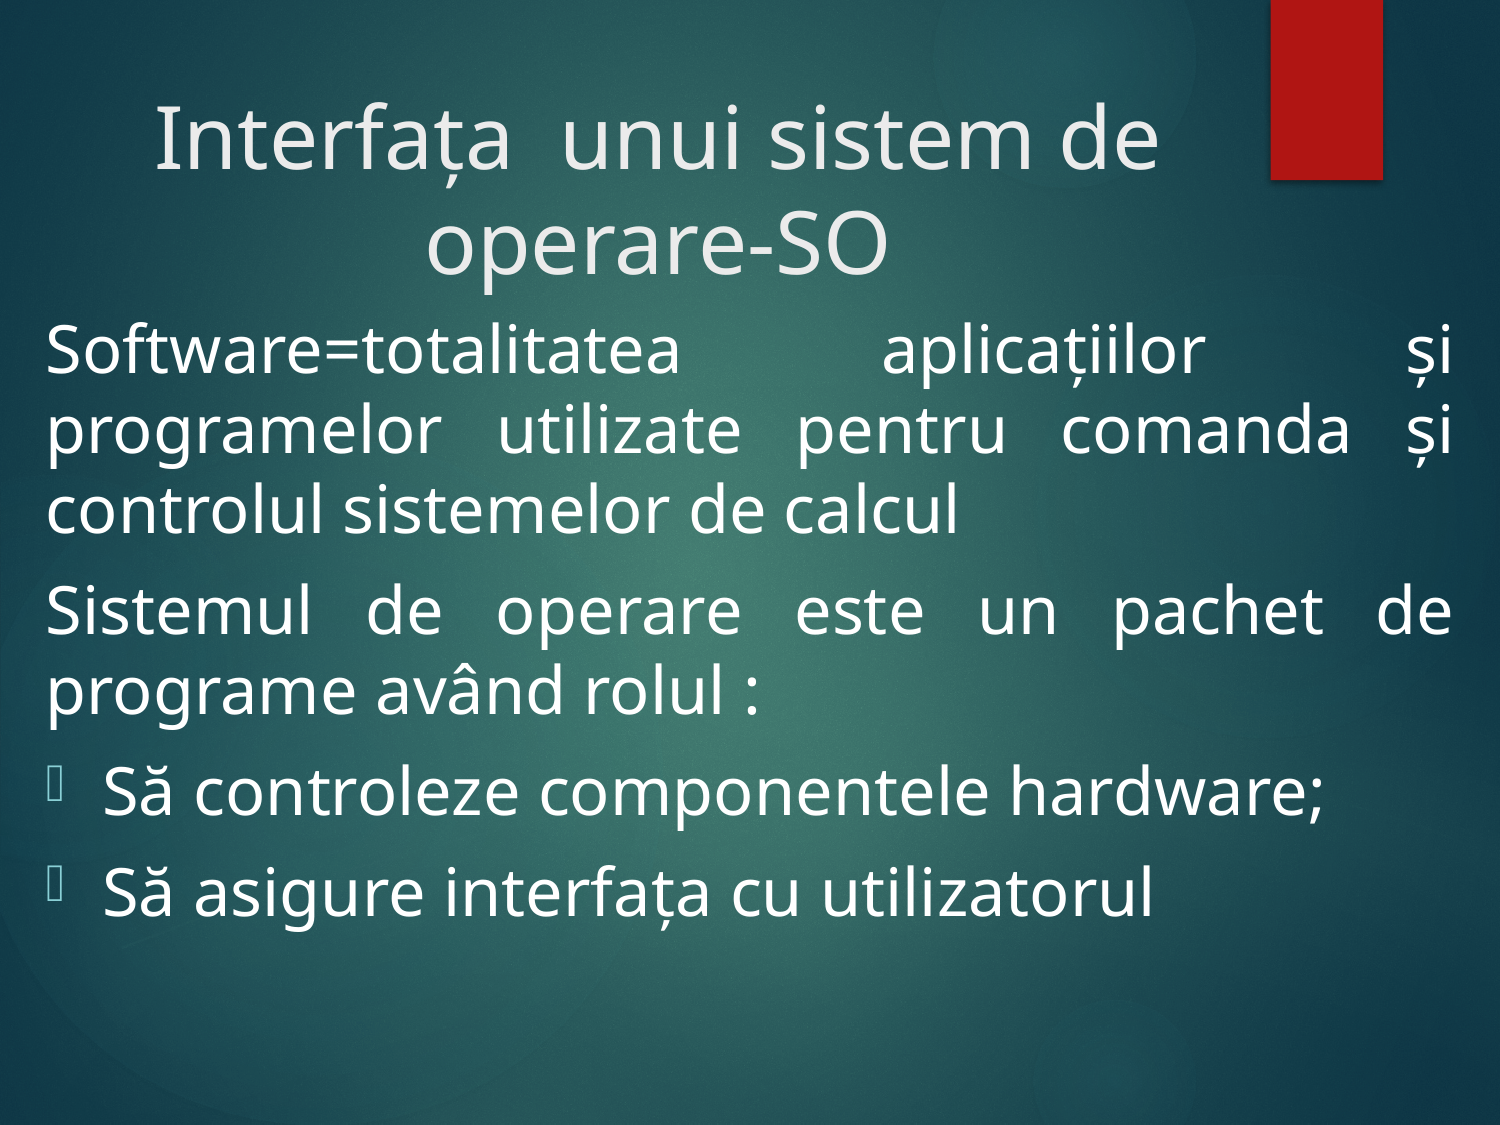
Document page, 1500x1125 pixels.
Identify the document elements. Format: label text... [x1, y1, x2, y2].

title Interfața unui sistem de operare-SO [79, 74, 1237, 299]
list Software=totalitatea aplicațiilor și programelor utilizate pentru comanda și controlul sistemelor de calcul Sistemul de operare este un pachet de programe având rolul : Să controleze componentele hardware; Să asigure interfața cu utilizatorul [30, 299, 1472, 1014]
